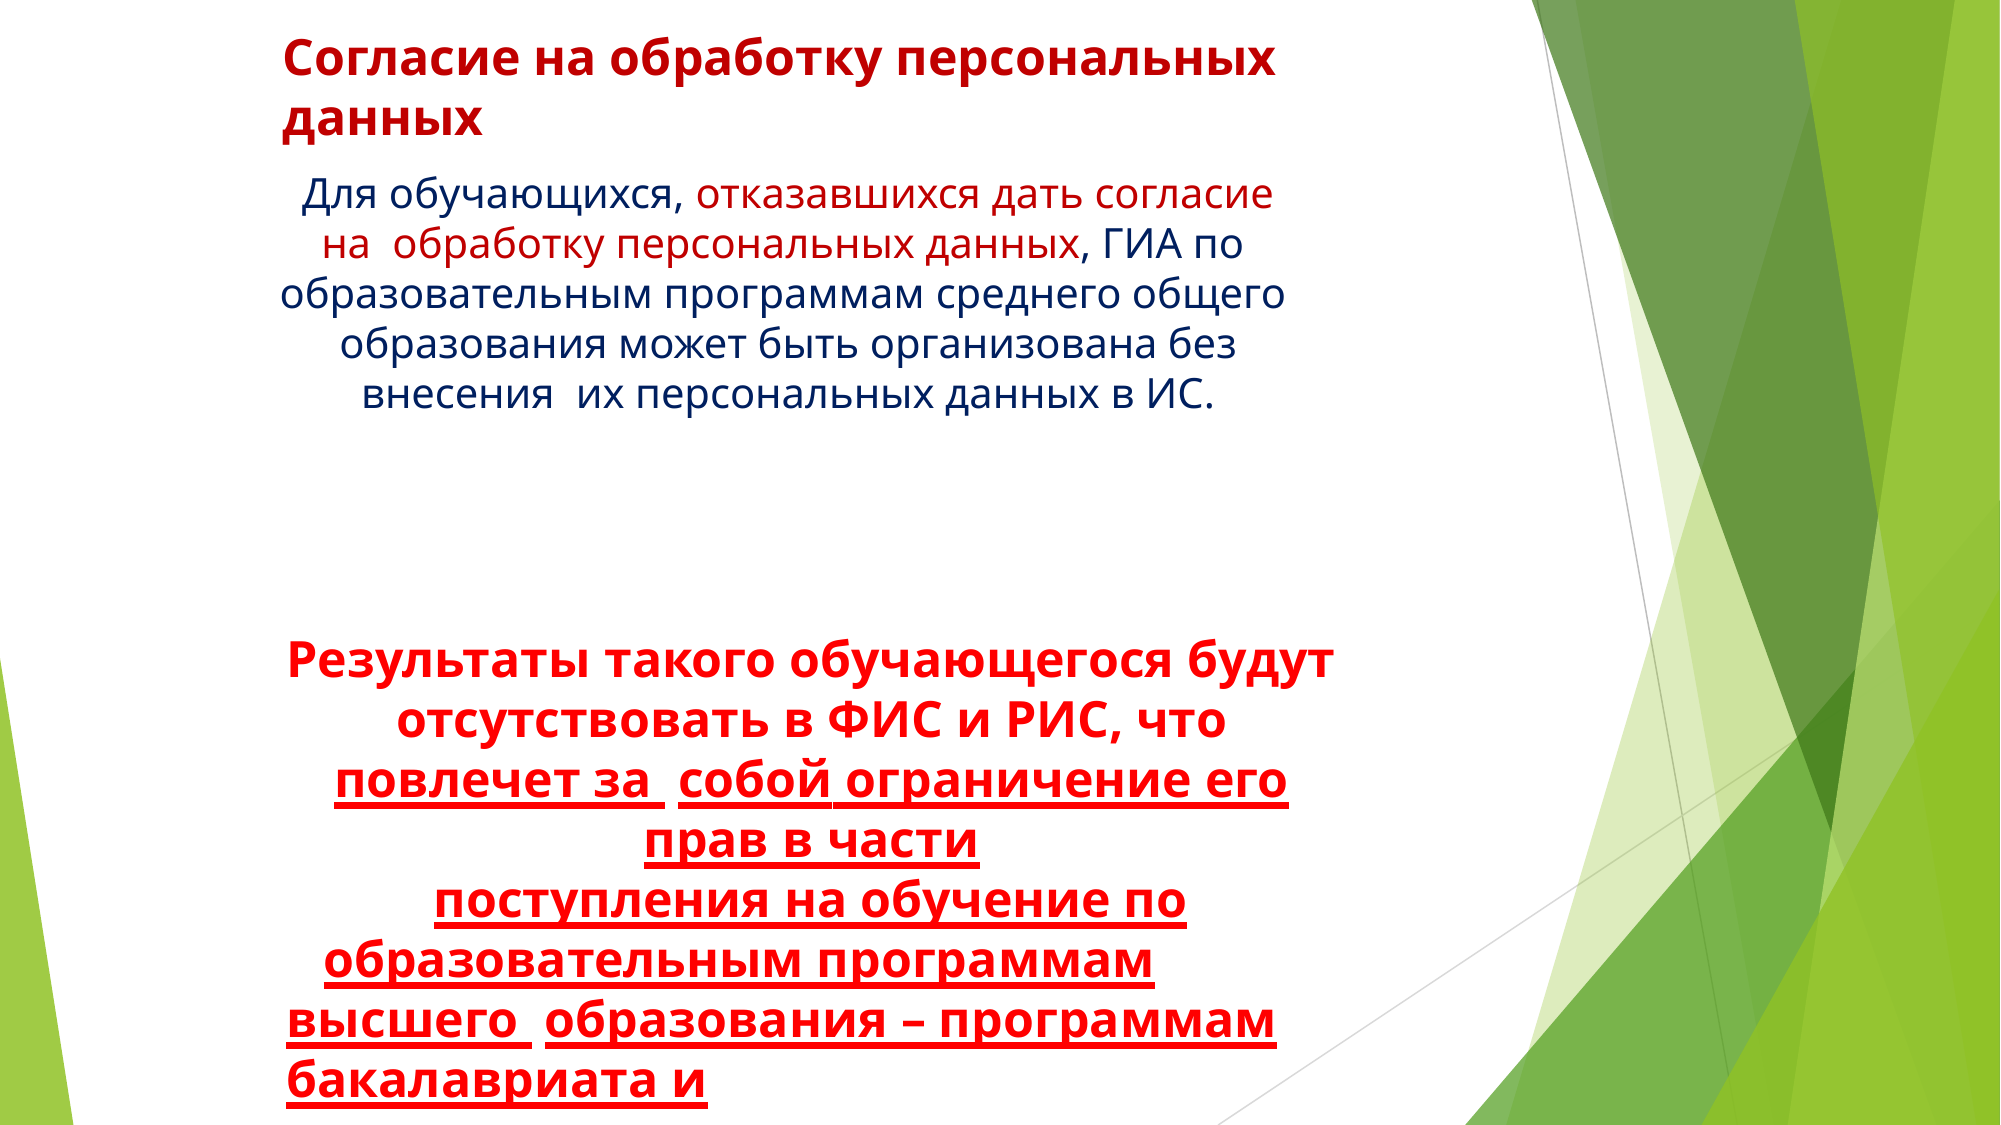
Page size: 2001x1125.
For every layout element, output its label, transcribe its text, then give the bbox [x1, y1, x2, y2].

text_box Результаты такого обучающегося будут отсутствовать в ФИС и РИС, что повлечет за собой ограничение его прав в части поступления на обучение по образовательным программам высшего образования – программам бакалавриата и программ специалитета. [268, 625, 1211, 1125]
text_box Для обучающихся, отказавшихся дать согласие на обработку персональных данных, ГИА по образовательным программам среднего общего образования может быть организована без внесения их персональных данных в ИС. [272, 165, 1211, 418]
title Согласие на обработку персональных данных [280, 23, 1211, 165]
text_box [1216, 0, 2000, 1125]
text_box [0, 658, 74, 1125]
